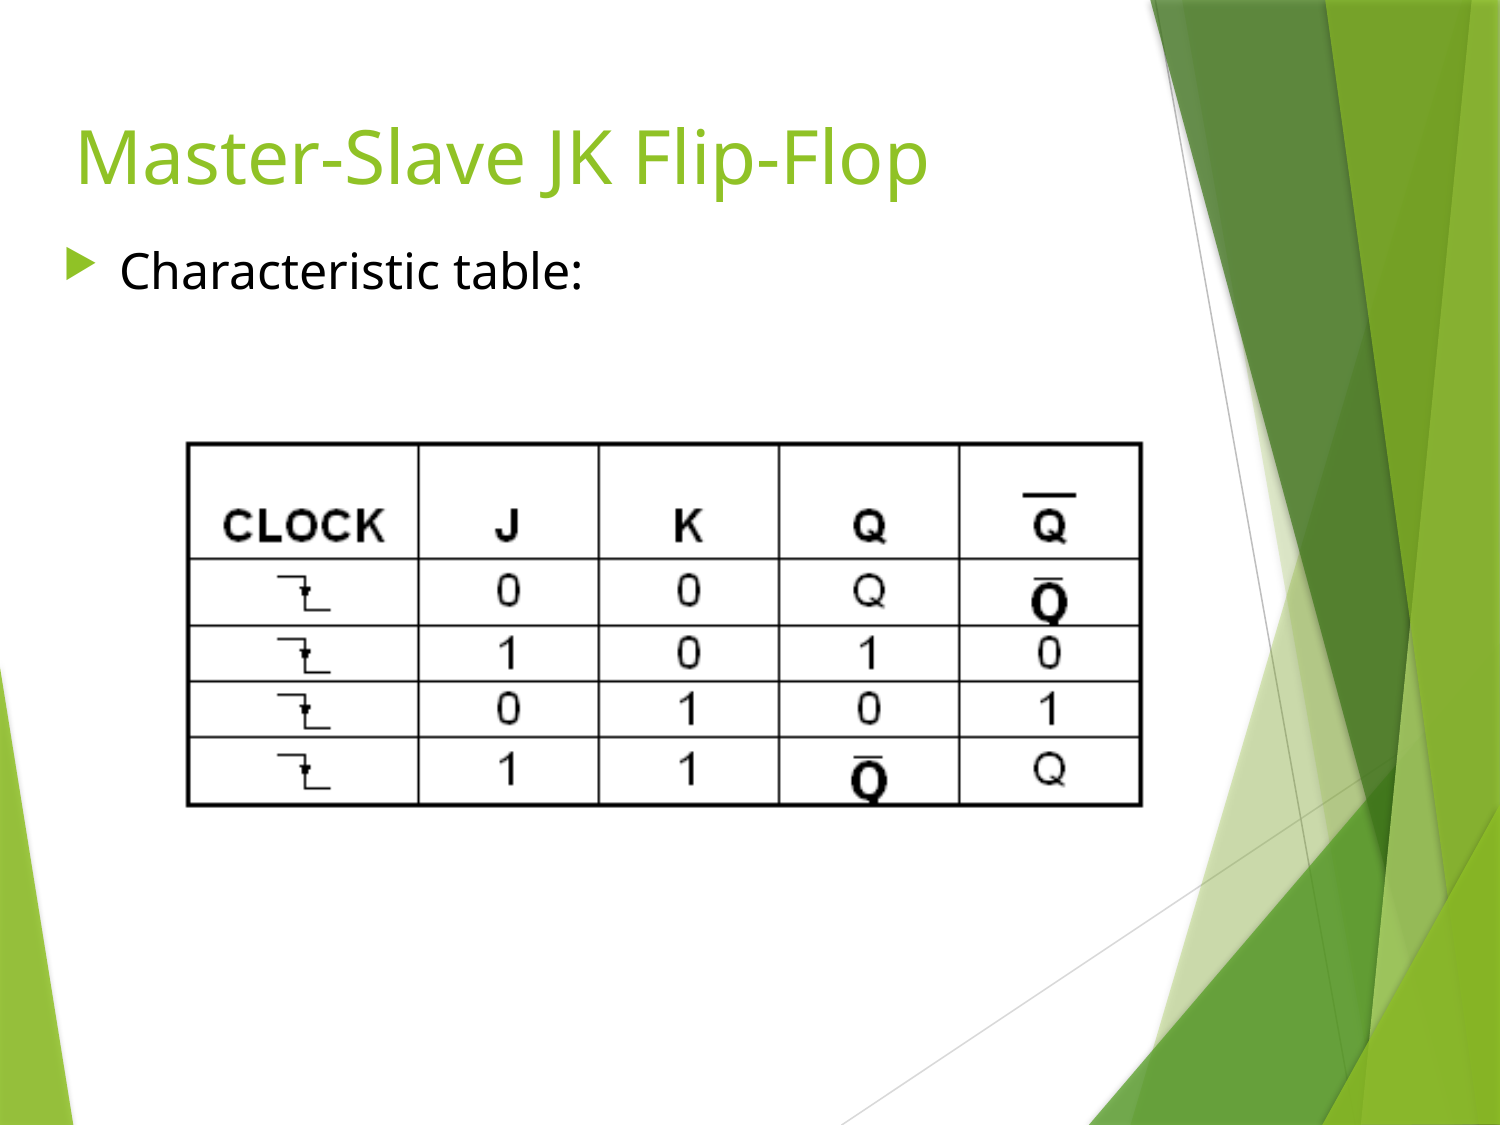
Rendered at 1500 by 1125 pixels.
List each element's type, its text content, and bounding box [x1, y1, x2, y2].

text_box Master-Slave JK Flip-Flop [59, 101, 1182, 223]
text_box Characteristic table: [48, 231, 1231, 940]
picture [170, 428, 1169, 829]
